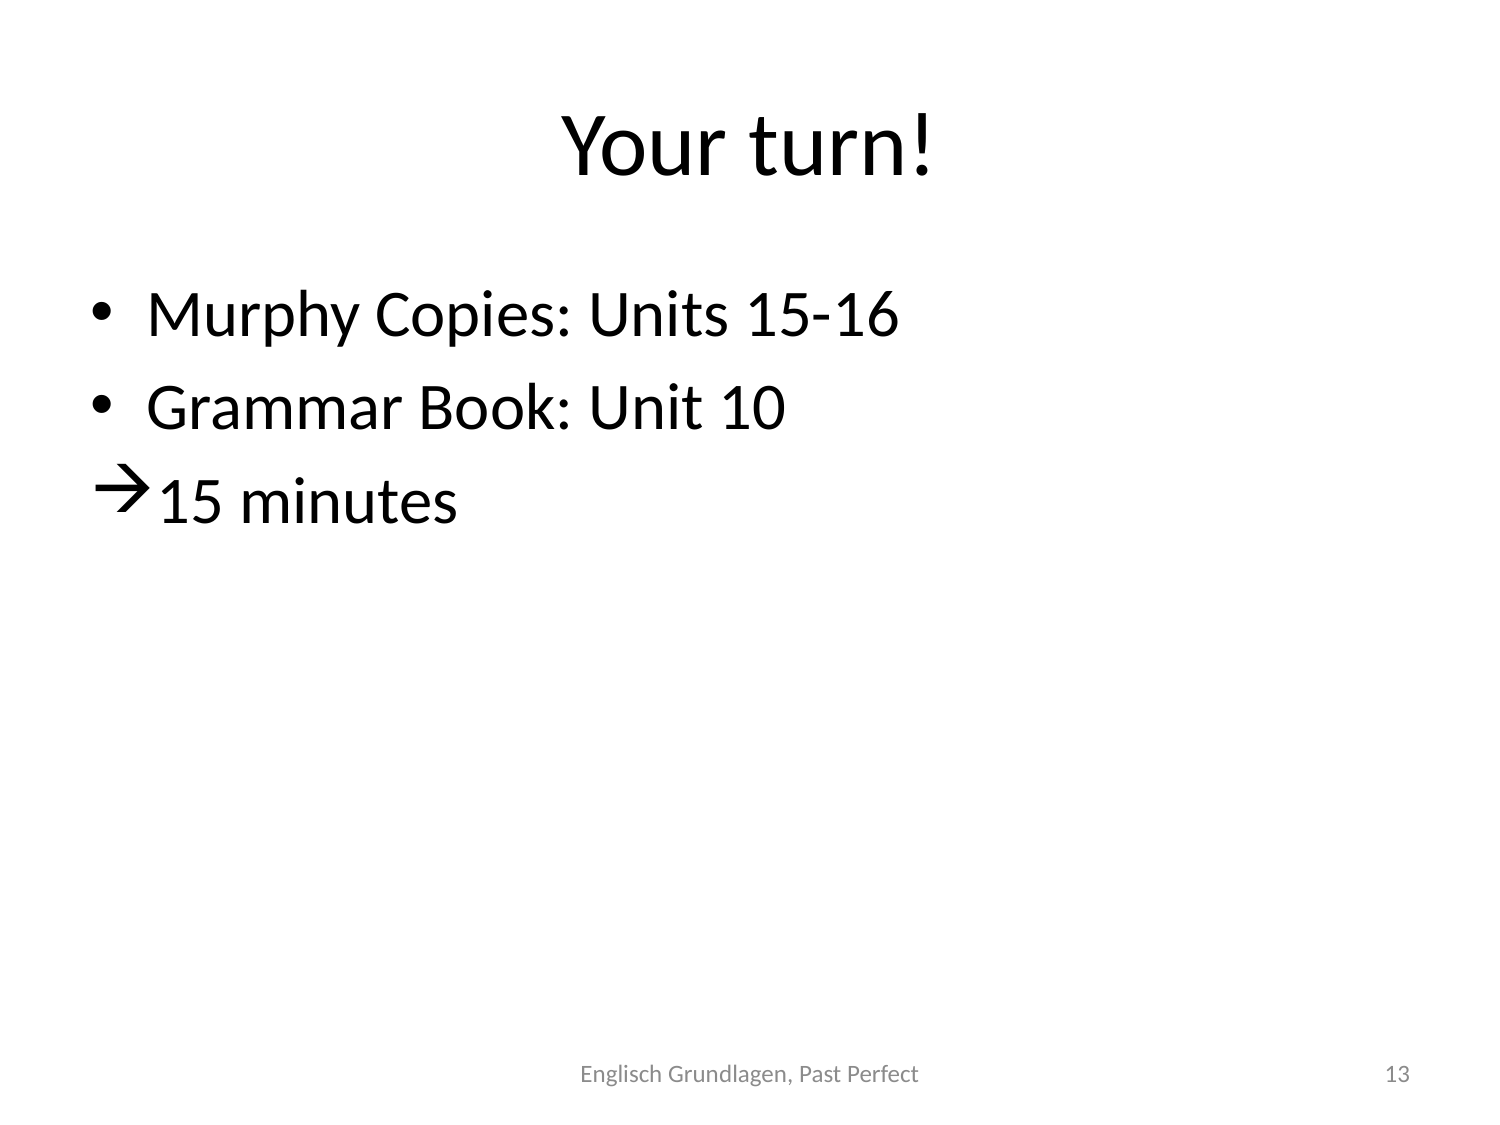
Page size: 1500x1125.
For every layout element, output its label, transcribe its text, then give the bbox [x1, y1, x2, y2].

slide_number 12 [1074, 1042, 1425, 1103]
list Murphy Copies: Units 15-16 Grammar Book: Unit 10 15 minutes [75, 262, 1425, 1005]
footer Englisch Grundlagen, Past Perfect [512, 1042, 988, 1103]
title Your turn! [75, 45, 1425, 233]
